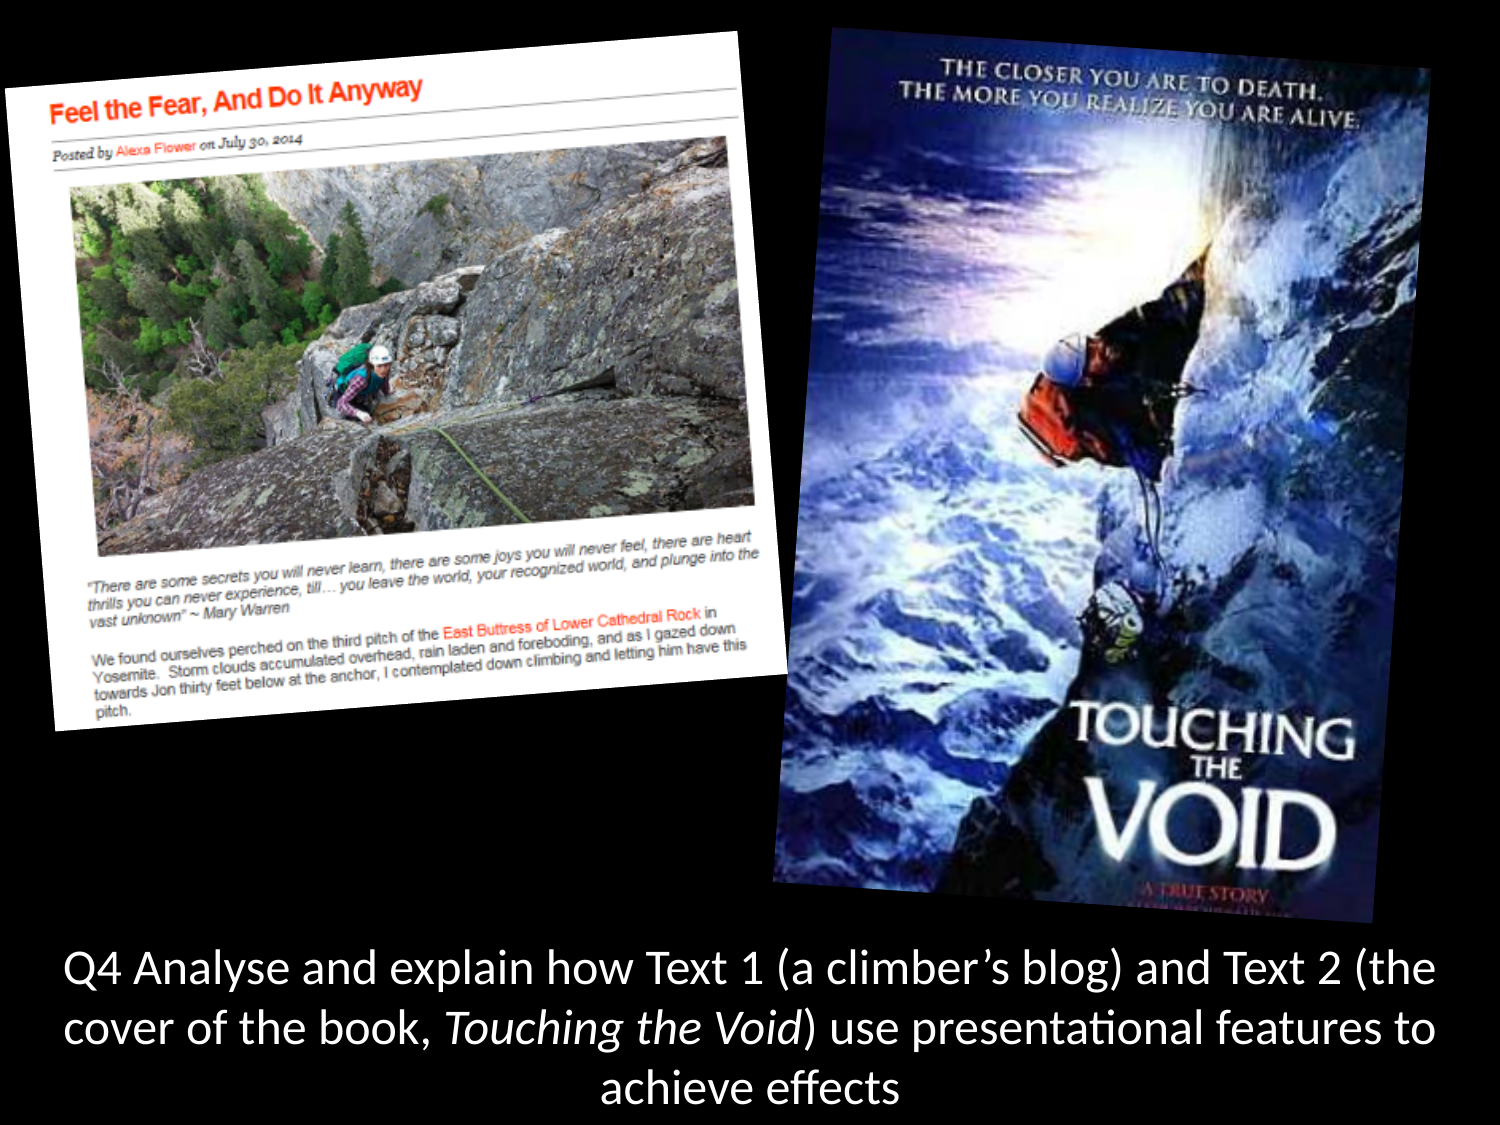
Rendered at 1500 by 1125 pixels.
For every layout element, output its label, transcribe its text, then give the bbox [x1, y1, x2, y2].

picture [4, 26, 1432, 924]
text_box Q4 Analyse and explain how Text 1 (a climber’s blog) and Text 2 (the cover of the book, Touching the Void) use presentational features to achieve effects [29, 927, 1471, 1123]
